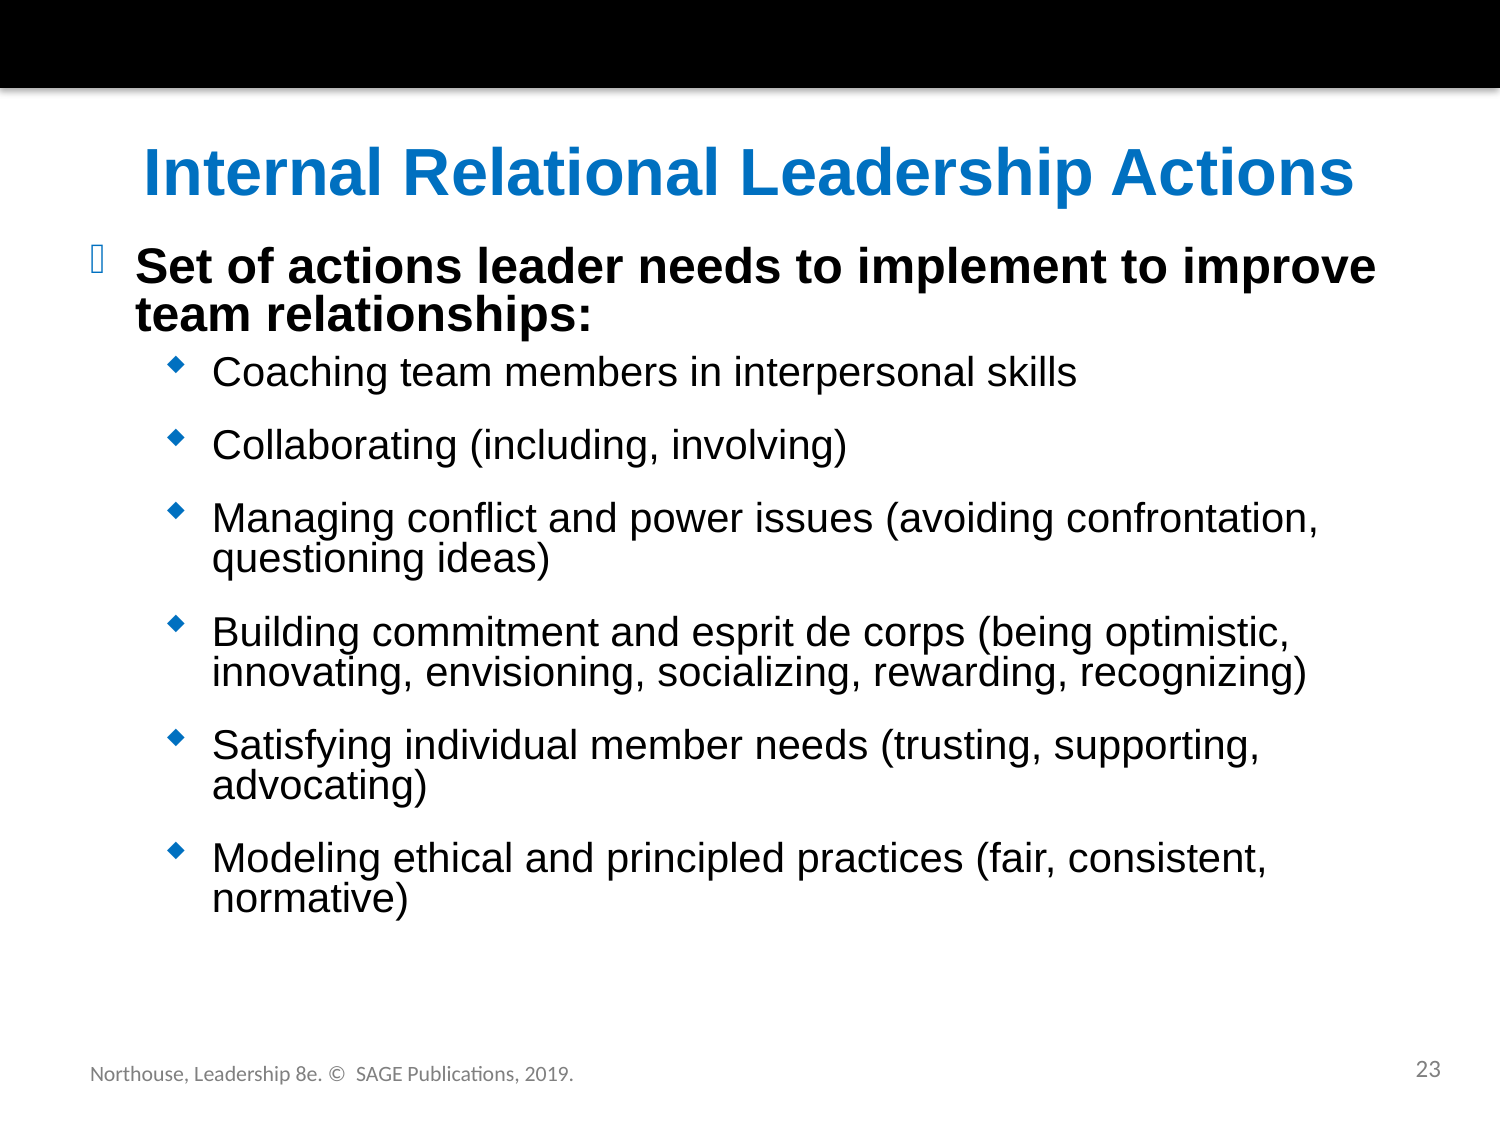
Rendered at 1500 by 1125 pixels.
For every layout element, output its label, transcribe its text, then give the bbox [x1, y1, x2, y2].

slide_number 23 [1393, 1038, 1457, 1098]
list Set of actions leader needs to implement to improve team relationships: Coaching team members in interpersonal skills Collaborating (including, involving) Managing conflict and power issues (avoiding confrontation, questioning ideas) Building commitment and esprit de corps (being optimistic, innovating, envisioning, socializing, rewarding, recognizing) Satisfying individual member needs (trusting, supporting, advocating) Modeling ethical and principled practices (fair, consistent, normative) [74, 237, 1426, 1013]
footer Northouse, Leadership 8e. © SAGE Publications, 2019. [75, 1042, 1088, 1103]
title Internal Relational Leadership Actions [74, 112, 1426, 226]
